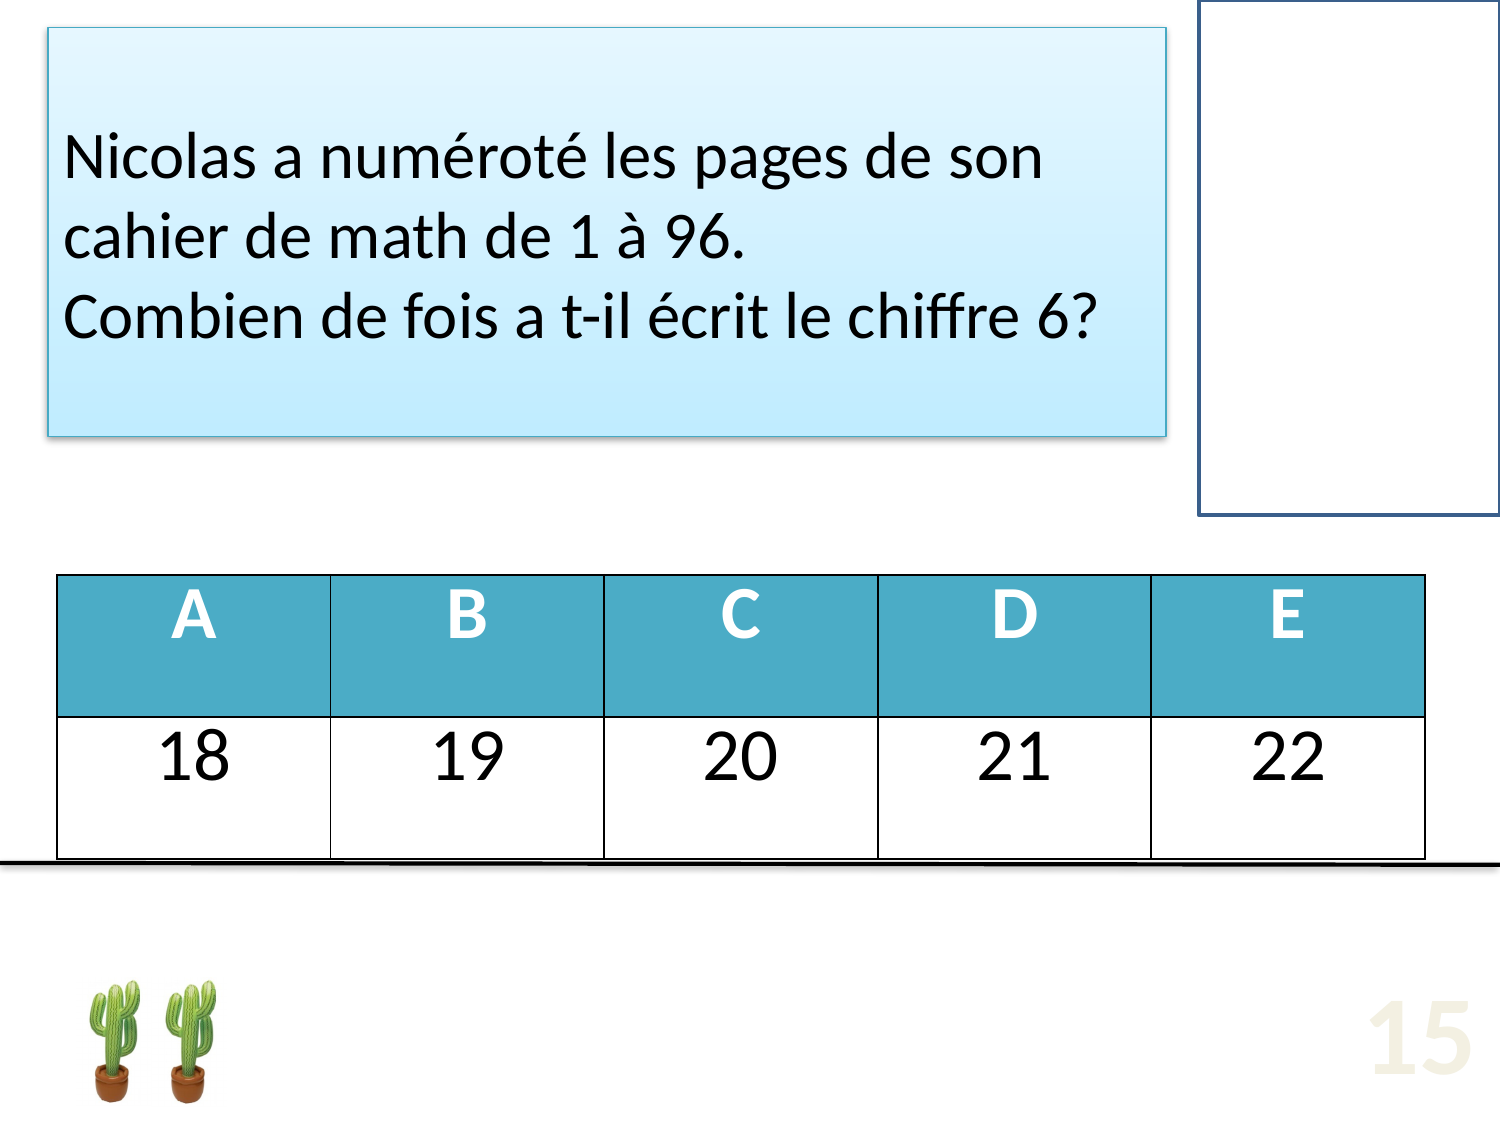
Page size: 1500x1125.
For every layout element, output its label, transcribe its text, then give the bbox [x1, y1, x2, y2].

table_header C [605, 576, 877, 716]
table_header D [879, 576, 1150, 716]
table_cell 22 [1152, 718, 1424, 858]
table_cell 21 [879, 718, 1150, 858]
table_cell 20 [605, 718, 877, 858]
text_box 15 [1347, 954, 1492, 1105]
table_header E [1152, 576, 1424, 716]
table_cell 18 [58, 718, 330, 858]
text_box [1197, 0, 1500, 517]
title Nicolas a numéroté les pages de son cahier de math de 1 à 96. Combien de fois a t-il écrit le chiffre 6? [47, 27, 1167, 437]
table_cell 19 [331, 718, 603, 858]
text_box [0, 862, 1500, 866]
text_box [75, 976, 227, 1107]
table_header B [331, 576, 603, 716]
table_header A [58, 576, 330, 716]
